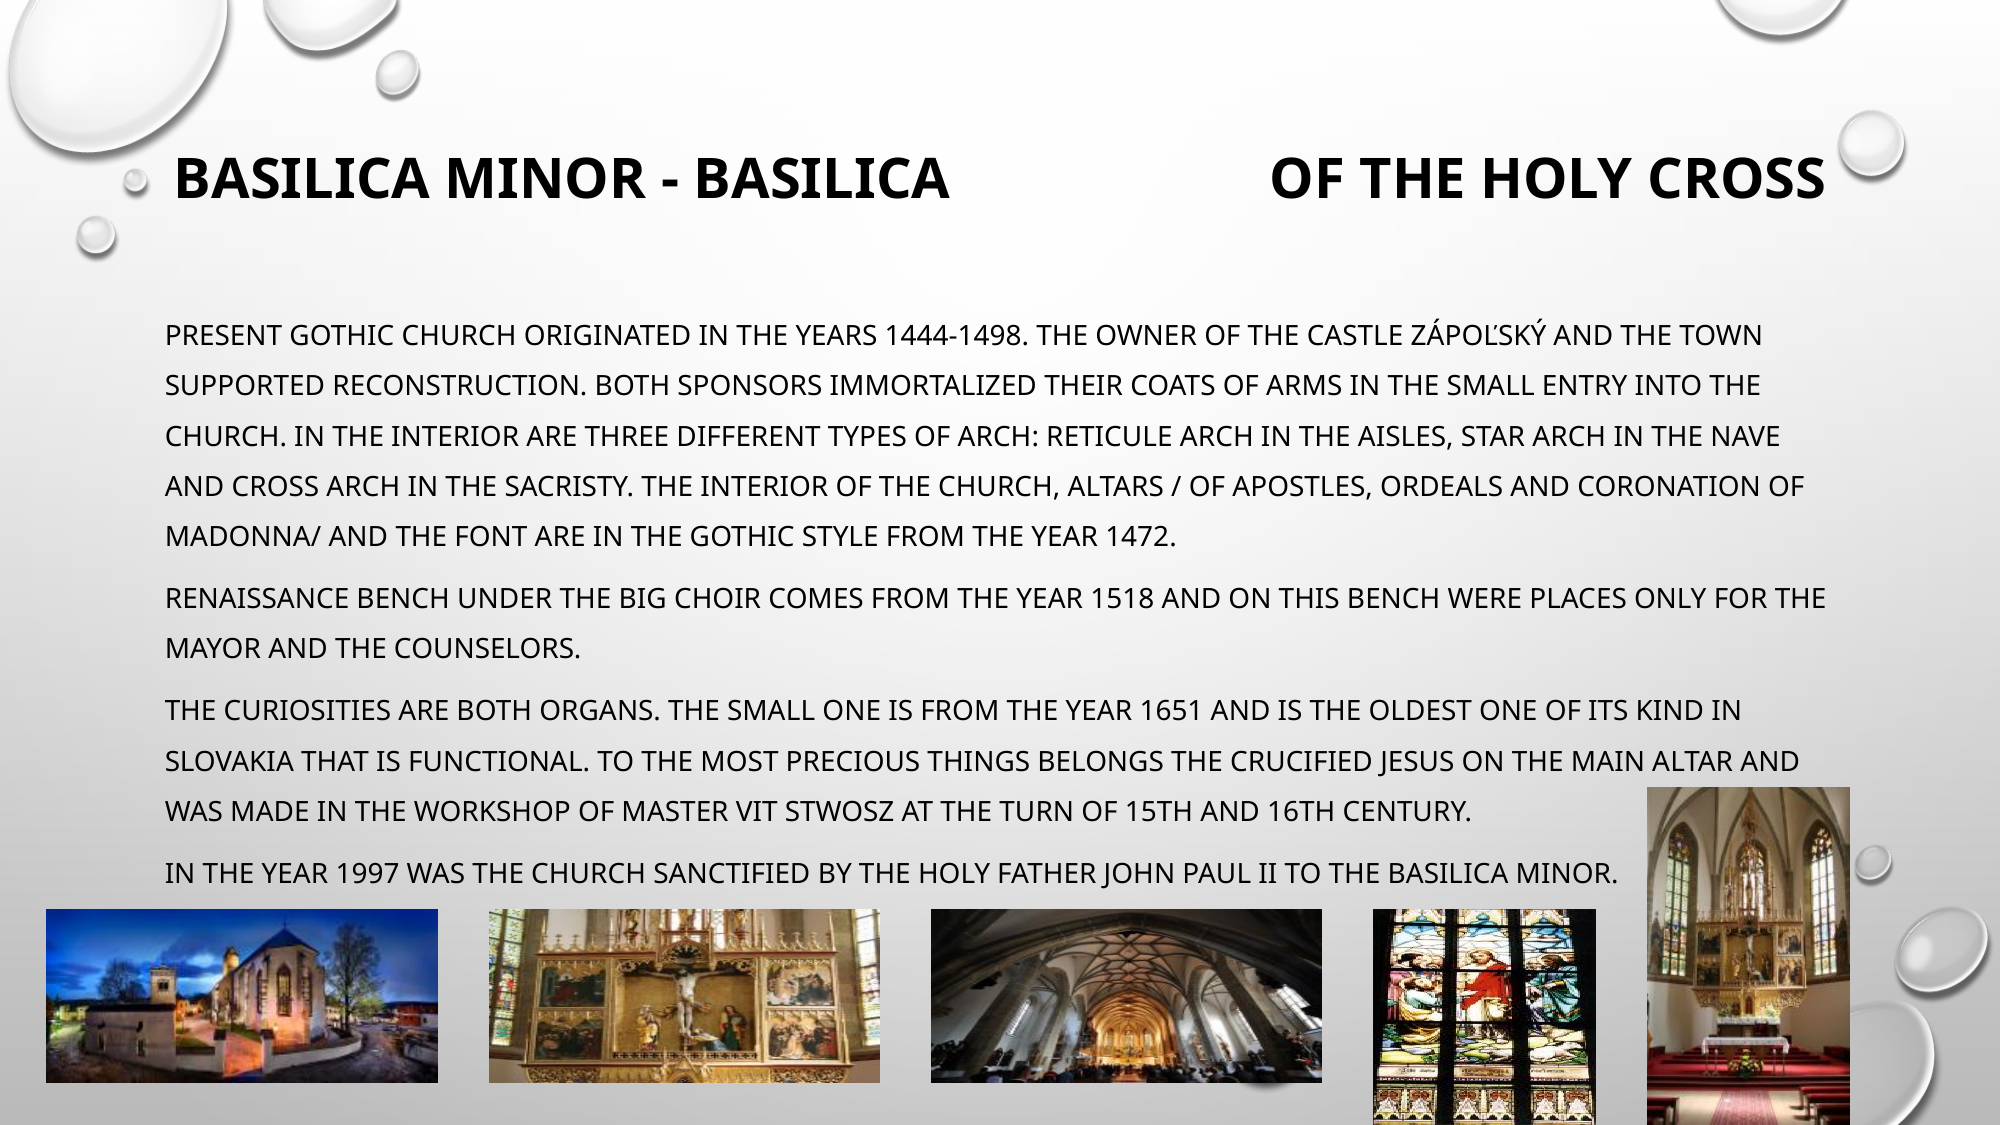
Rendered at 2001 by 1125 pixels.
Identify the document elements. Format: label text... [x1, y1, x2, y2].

picture [0, 0, 2000, 1125]
title Basilica Minor - Basilica of the Holy Cross [149, 79, 1850, 271]
list Present Gothic church originated in the years 1444-1498. The owner of the castle Zápoľský and the town supported reconstruction. Both sponsors immortalized their coats of arms in the small entry into the church. In the interior are three different types of arch: reticule arch in the aisles, star arch in the nave and cross arch in the sacristy. The interior of the church, altars / of Apostles, Ordeals and Coronation of Madonna/ and the font are in the Gothic style from the year 1472. Renaissance bench under the big choir comes from the year 1518 and on this bench were places only for the Mayor and the counselors. The curiosities are both organs. The small one is from the year 1651 and is the oldest one of its kind in Slovakia that is functional. To the most precious things belongs the crucified Jesus on the main altar and was made in the workshop of Master Vit Stwosz at the turn of 15th and 16th century. In the year 1997 was the church sanctified by The Holy Father John Paul II to the Basilica Minor. [149, 293, 1850, 910]
